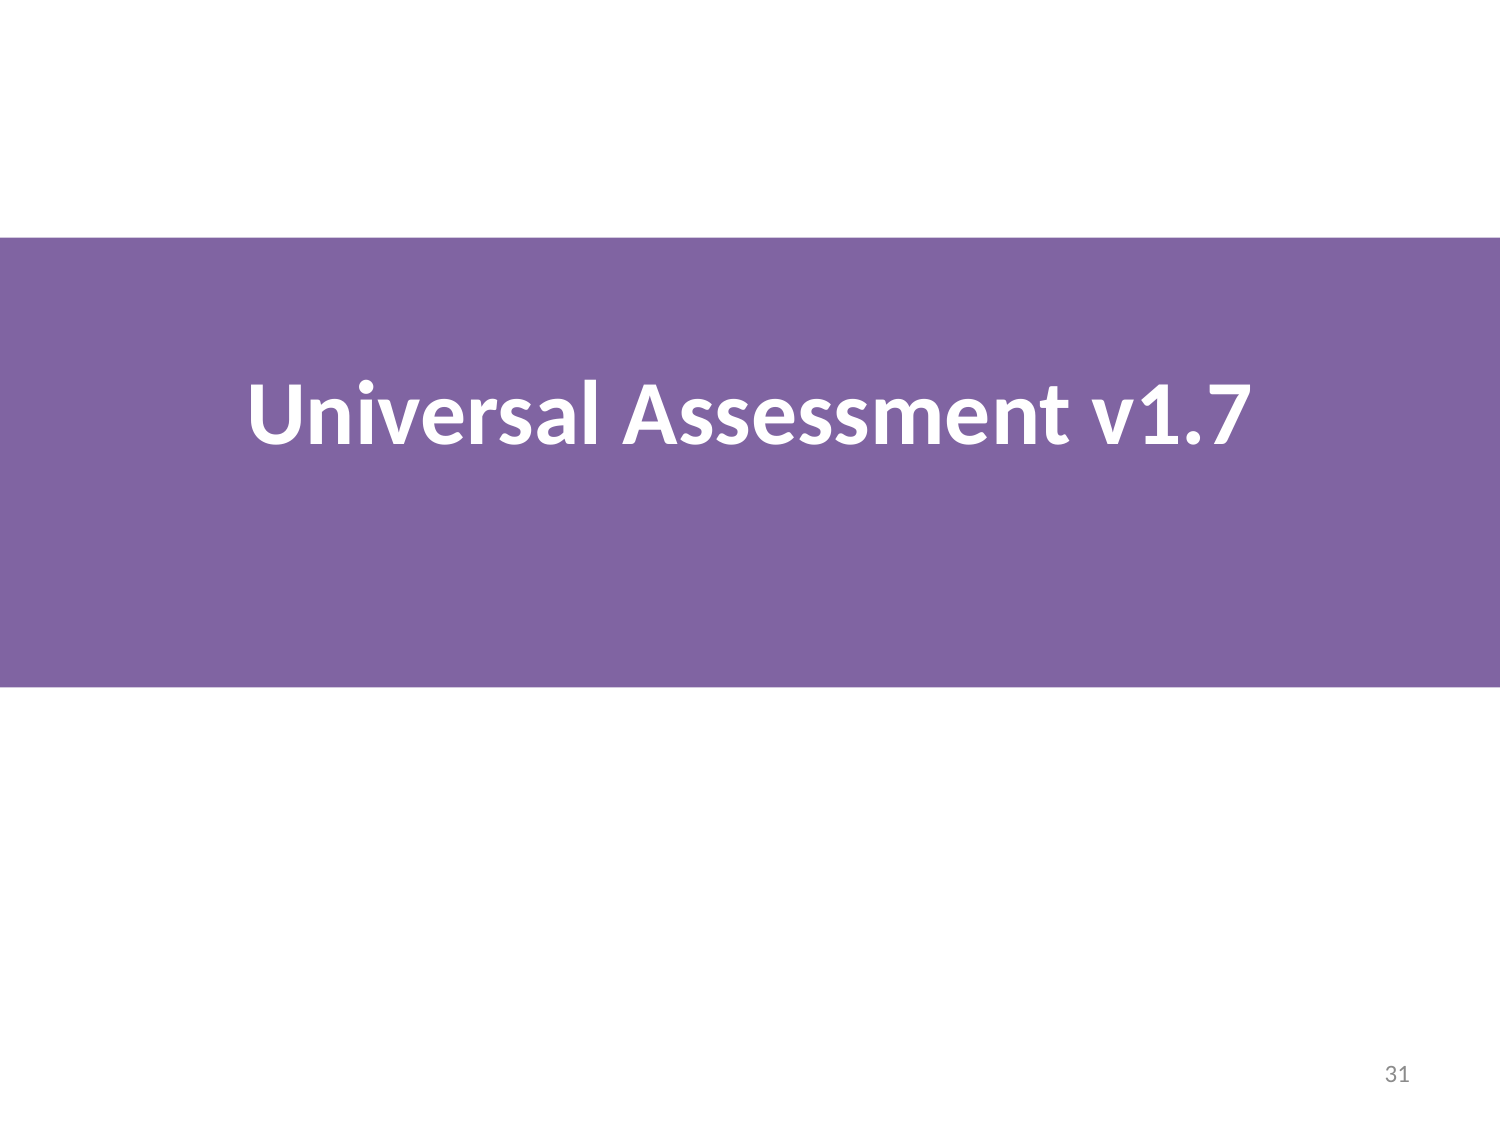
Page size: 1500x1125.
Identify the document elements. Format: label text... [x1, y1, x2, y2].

title Universal Assessment v1.7 [0, 235, 1500, 690]
slide_number 31 [1074, 1042, 1425, 1103]
